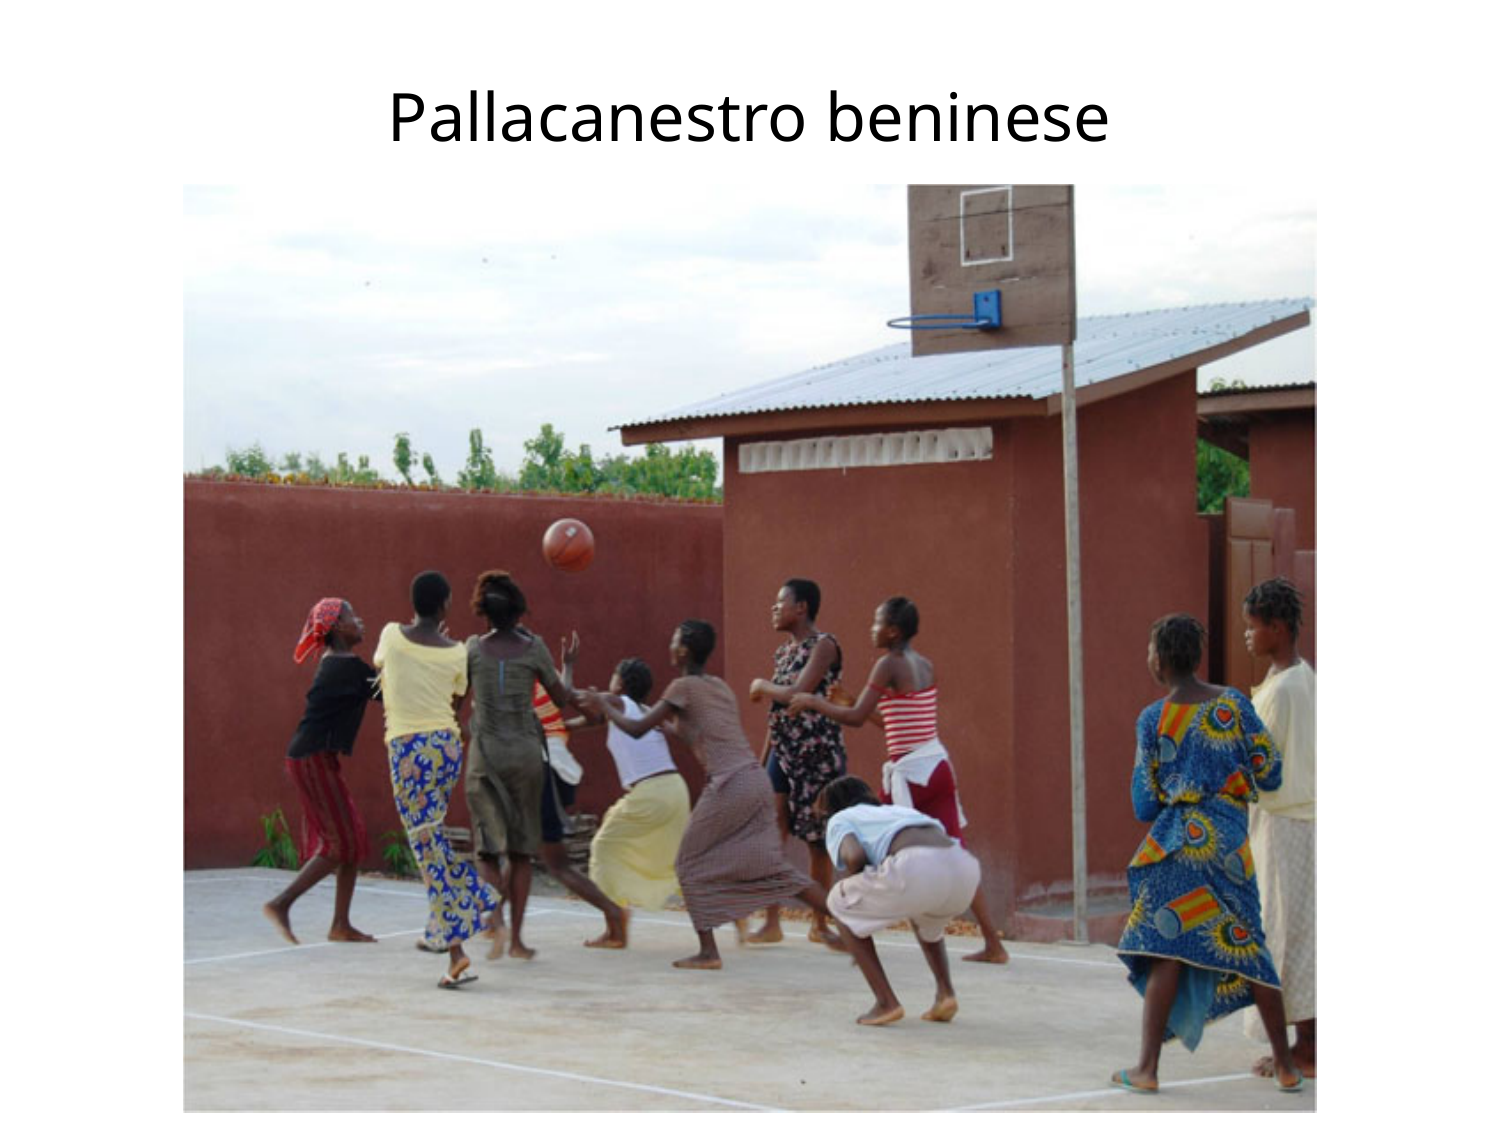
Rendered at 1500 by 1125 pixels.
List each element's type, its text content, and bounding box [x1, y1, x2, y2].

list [182, 184, 1318, 1114]
title Pallacanestro beninese [75, 45, 1425, 185]
